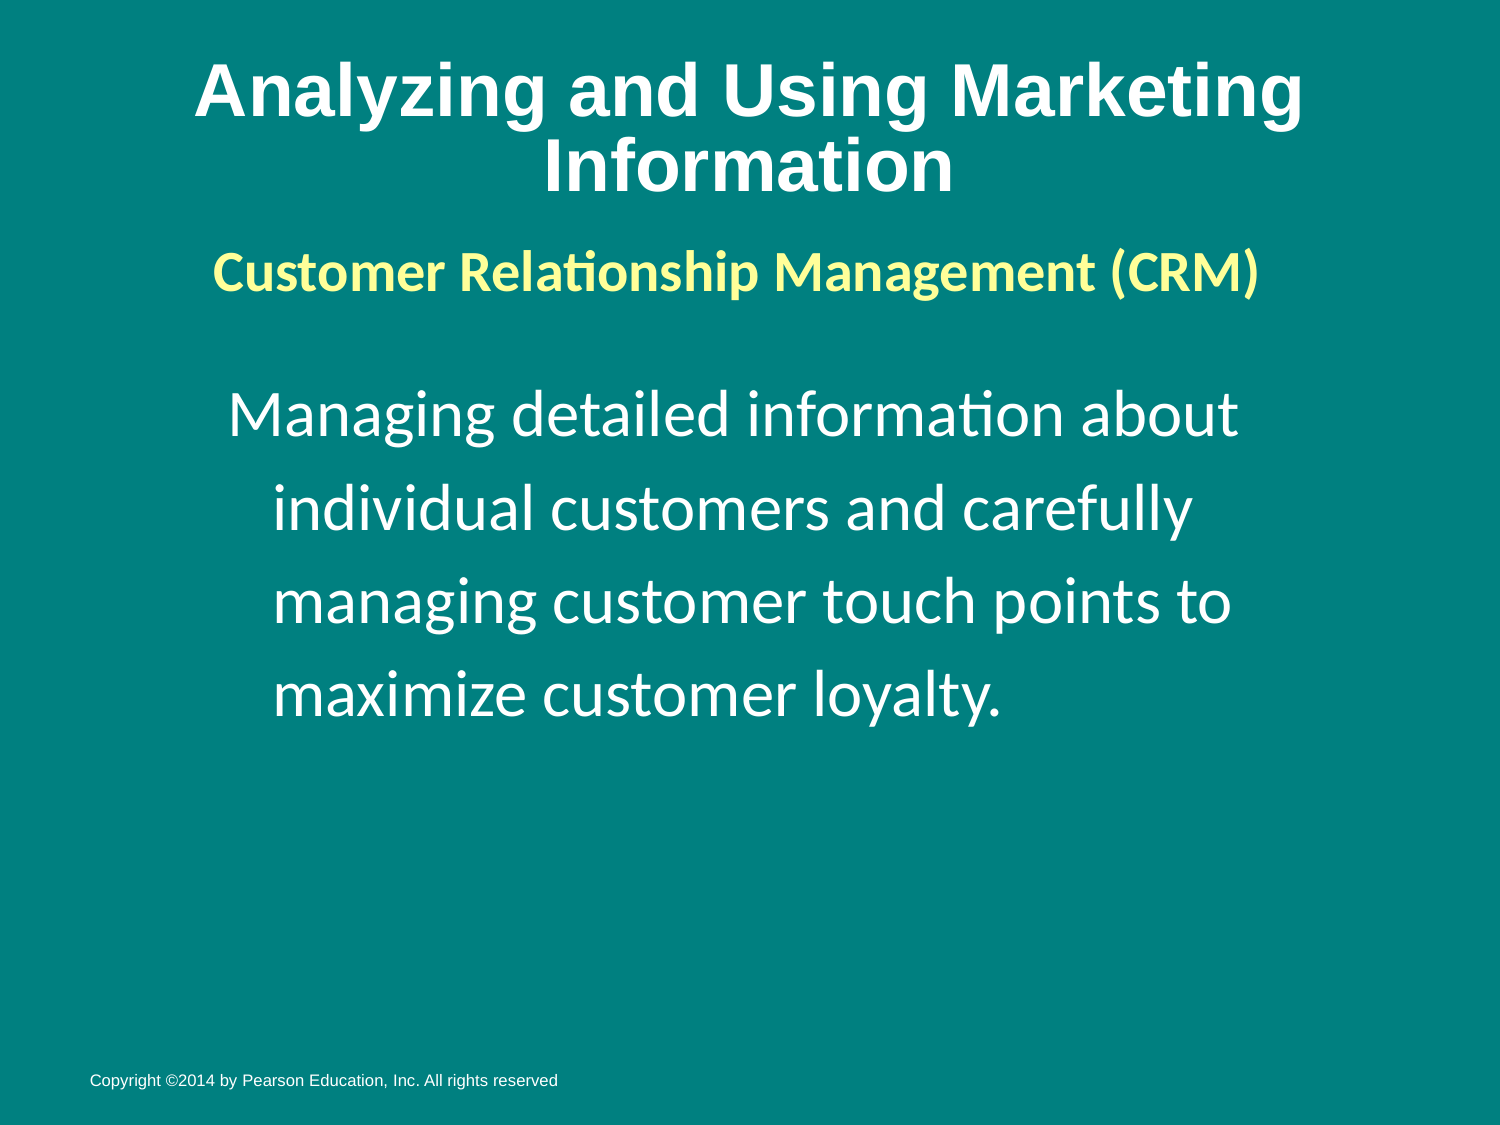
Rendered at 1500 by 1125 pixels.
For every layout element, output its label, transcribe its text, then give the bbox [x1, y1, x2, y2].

title Analyzing and Using Marketing Information [112, 37, 1388, 226]
text_box Copyright ©2014 by Pearson Education, Inc. All rights reserved [74, 1062, 825, 1098]
list Customer Relationship Management (CRM) [149, 237, 1326, 301]
list Managing detailed information about individual customers and carefully managing customer touch points to maximize customer loyalty. [212, 362, 1288, 1038]
